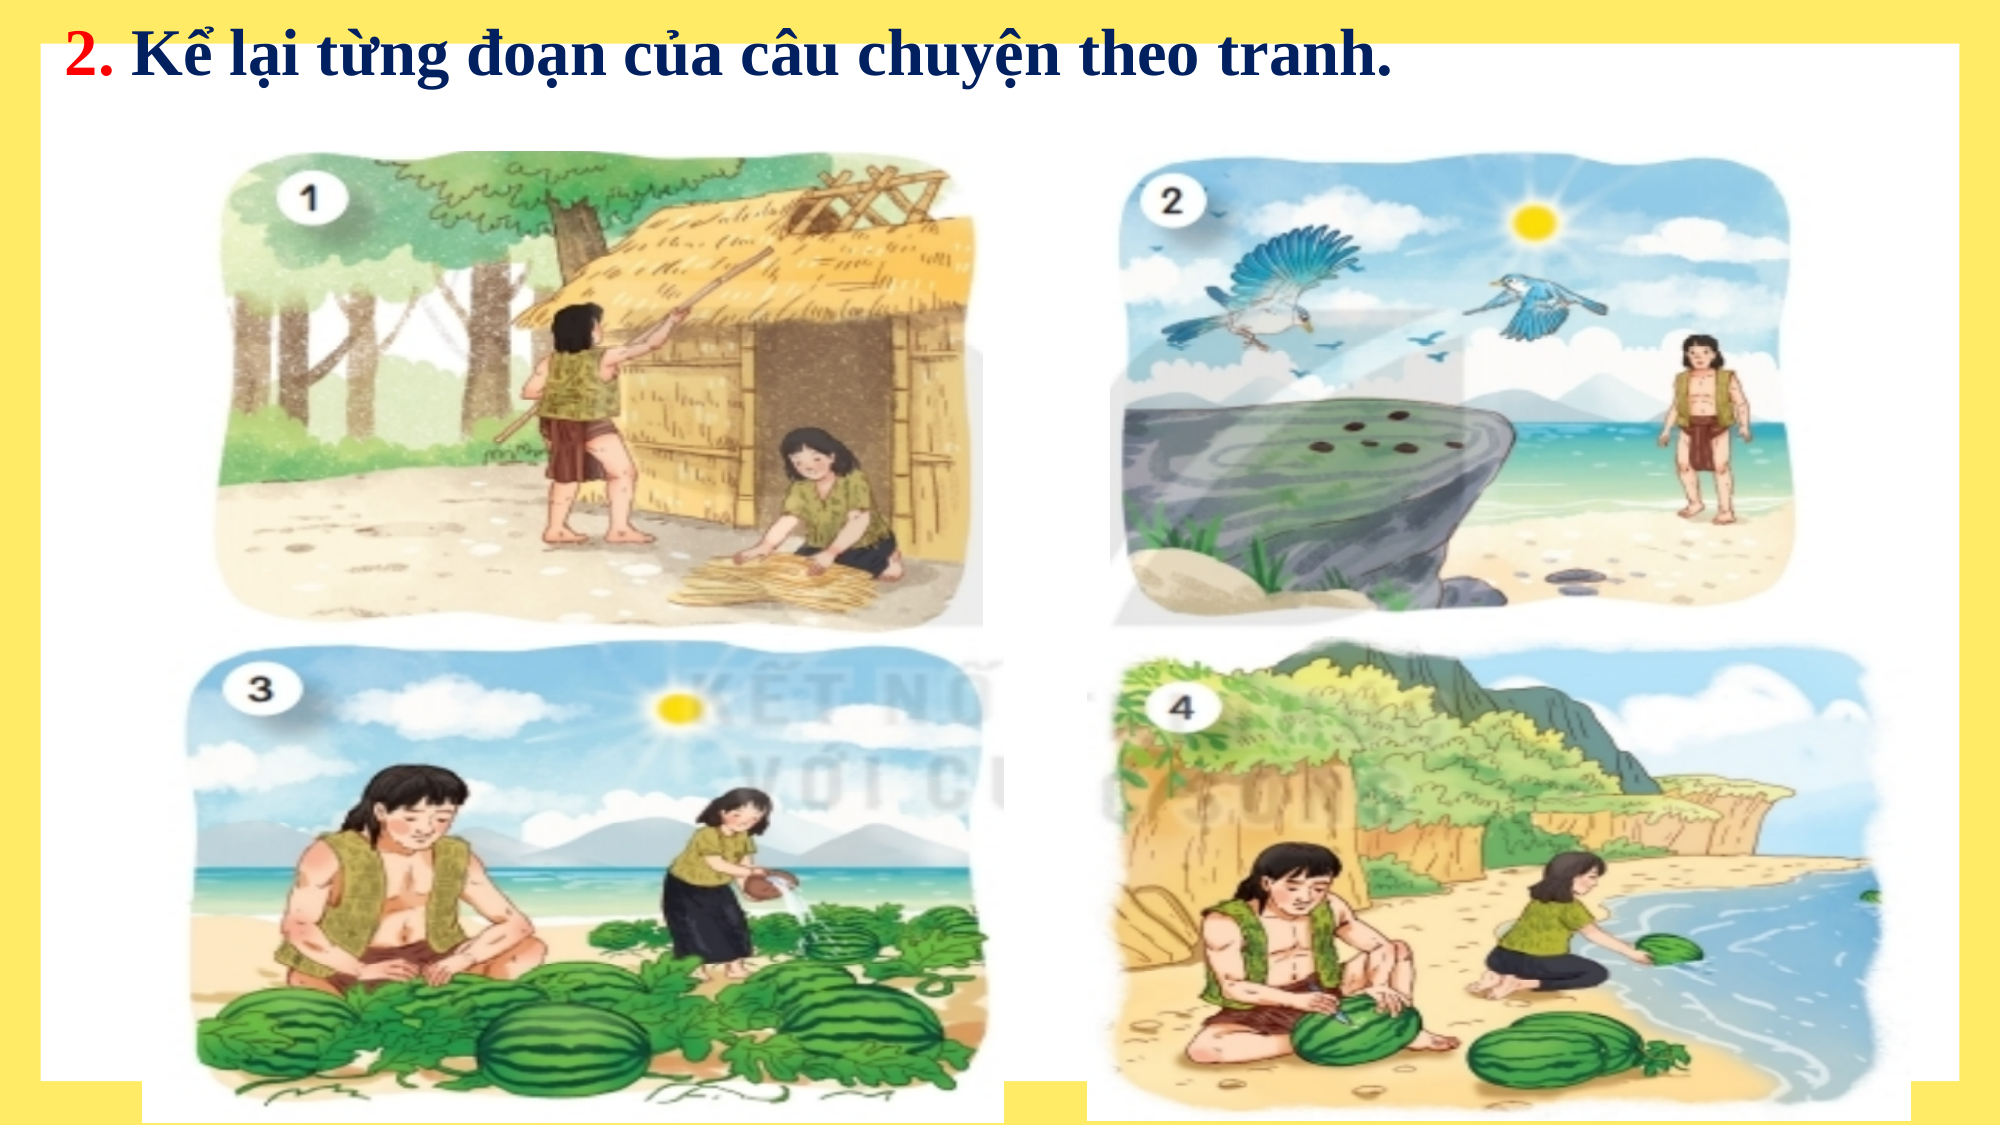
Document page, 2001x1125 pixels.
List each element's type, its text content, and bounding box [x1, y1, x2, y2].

picture [1087, 636, 1911, 1121]
picture [1110, 147, 1816, 632]
picture [142, 638, 1004, 1123]
picture [198, 151, 983, 636]
text_box 2. Kể lại từng đoạn của câu chuyện theo tranh. [33, 1, 1469, 97]
